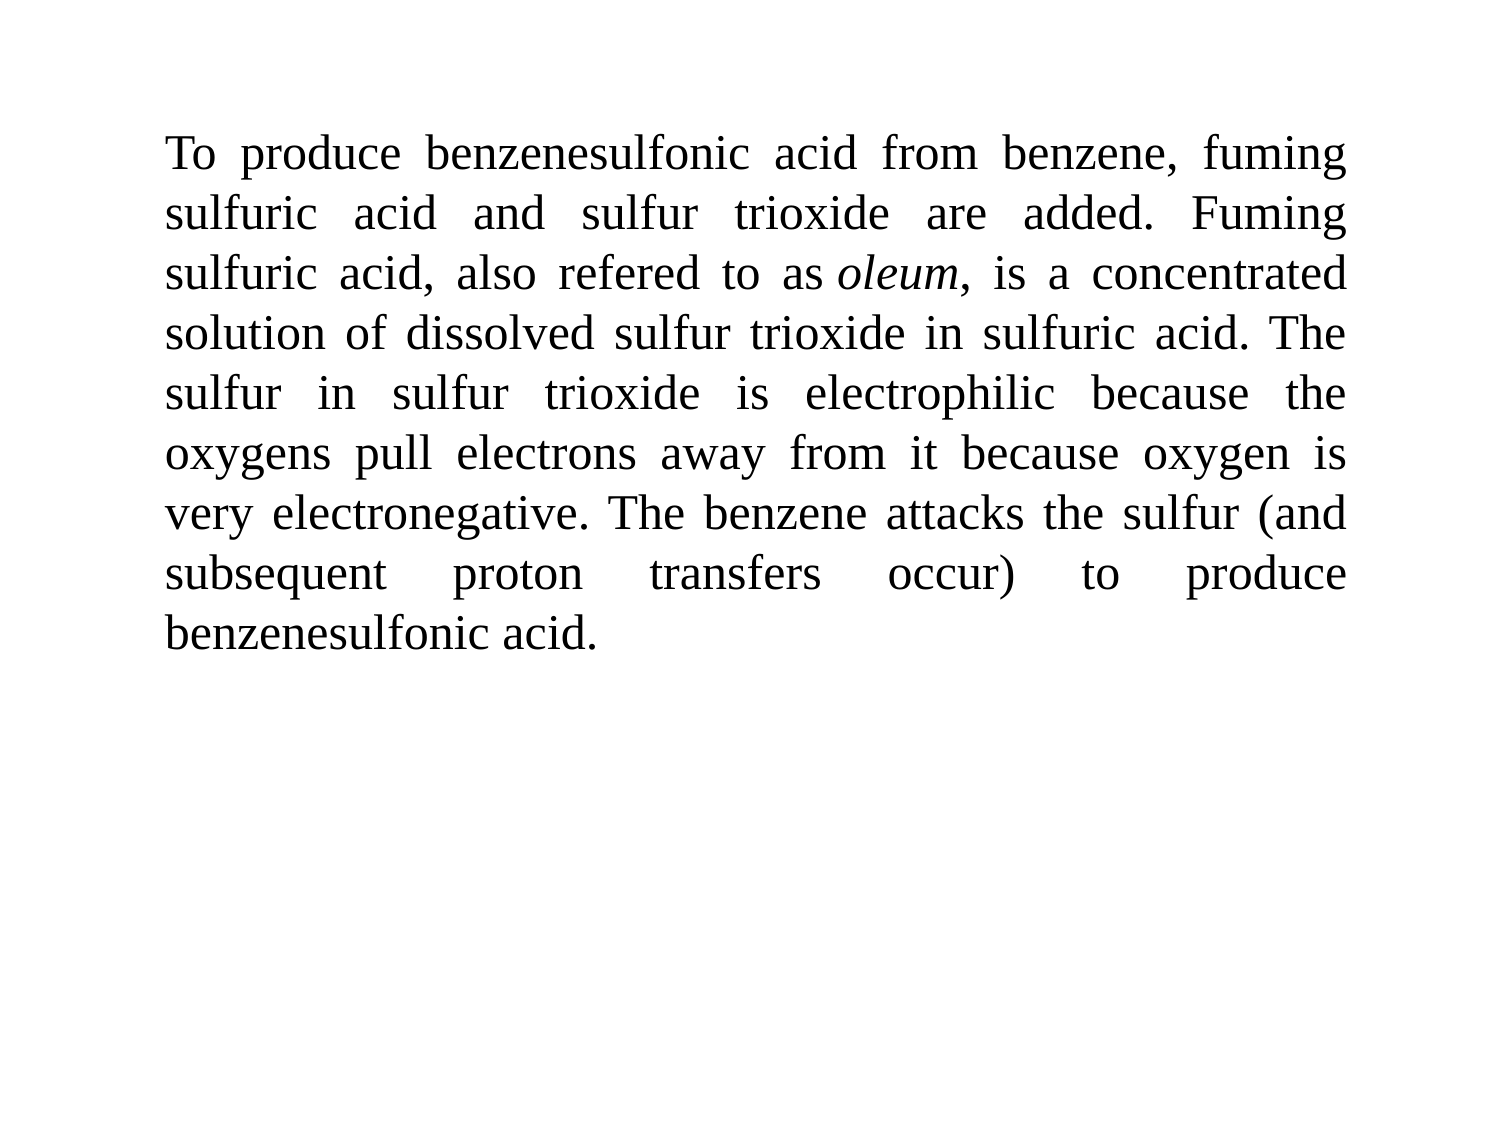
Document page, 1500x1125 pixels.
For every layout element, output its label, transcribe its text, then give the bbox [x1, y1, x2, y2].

text_box To produce benzenesulfonic acid from benzene, fuming sulfuric acid and sulfur trioxide are added. Fuming sulfuric acid, also refered to as oleum, is a concentrated solution of dissolved sulfur trioxide in sulfuric acid. The sulfur in sulfur trioxide is electrophilic because the oxygens pull electrons away from it because oxygen is very electronegative. The benzene attacks the sulfur (and subsequent proton transfers occur) to produce benzenesulfonic acid. [149, 112, 1363, 758]
